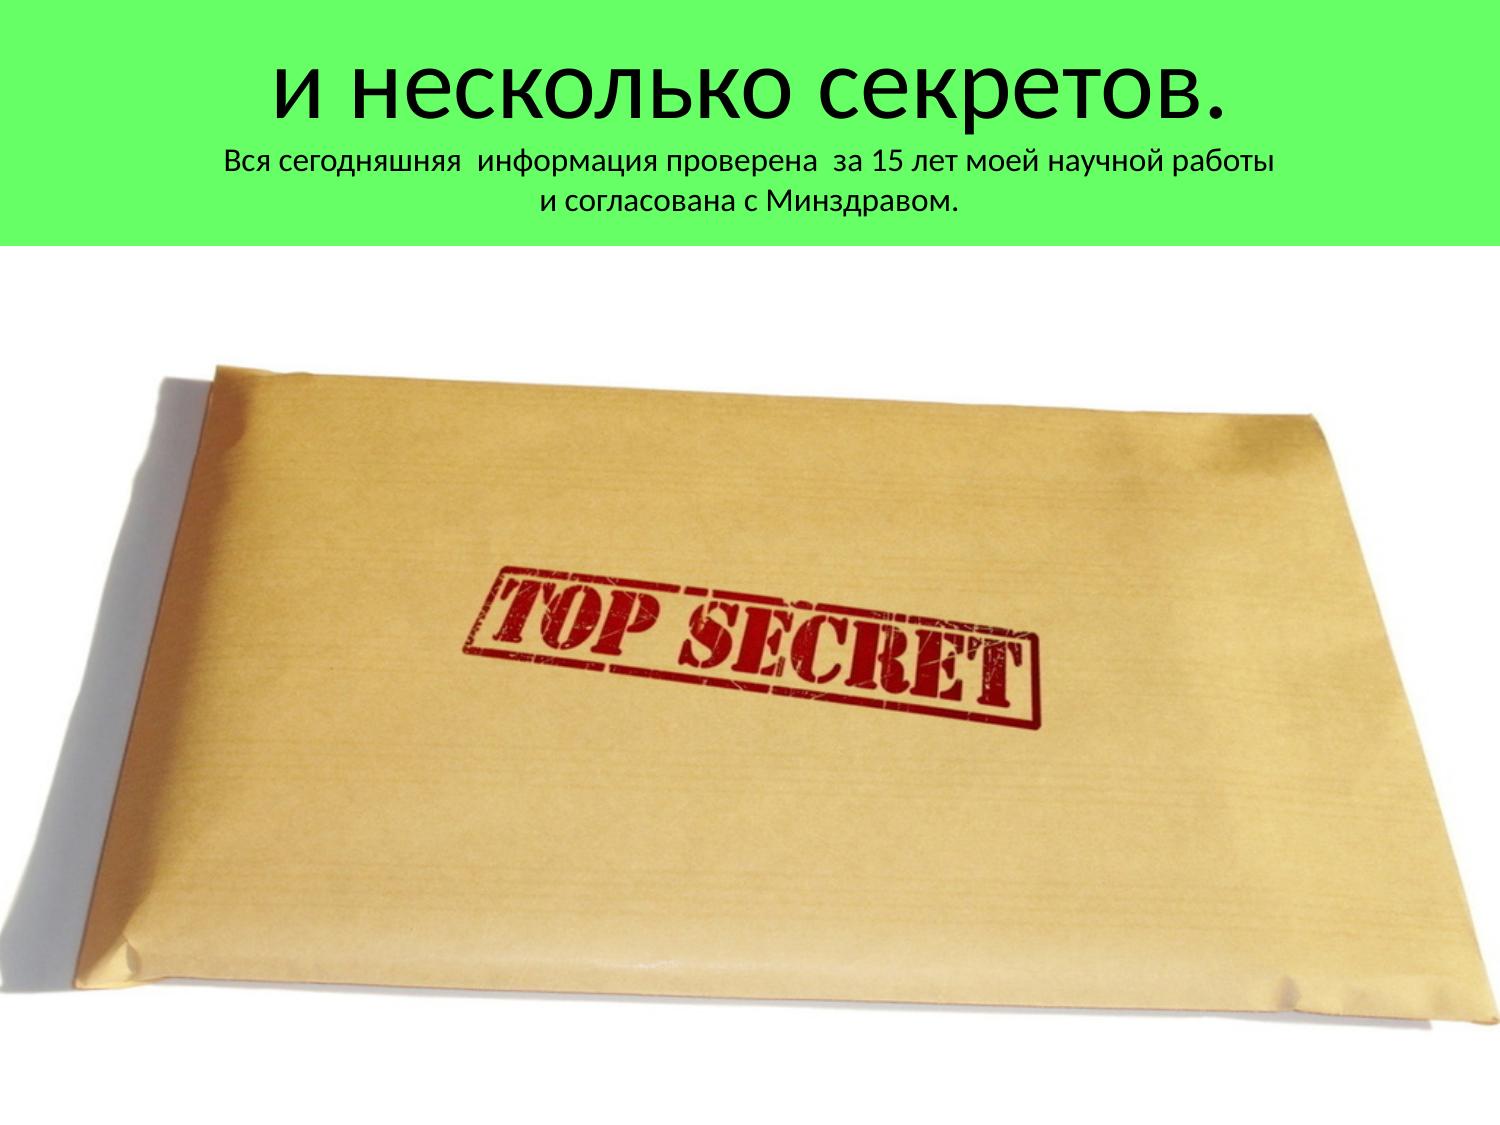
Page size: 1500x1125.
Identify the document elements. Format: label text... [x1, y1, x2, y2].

title и несколько секретов. Вся сегодняшняя информация проверена за 15 лет моей научной работы и согласована с Минздравом. [75, 0, 1425, 235]
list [0, 245, 1500, 1125]
